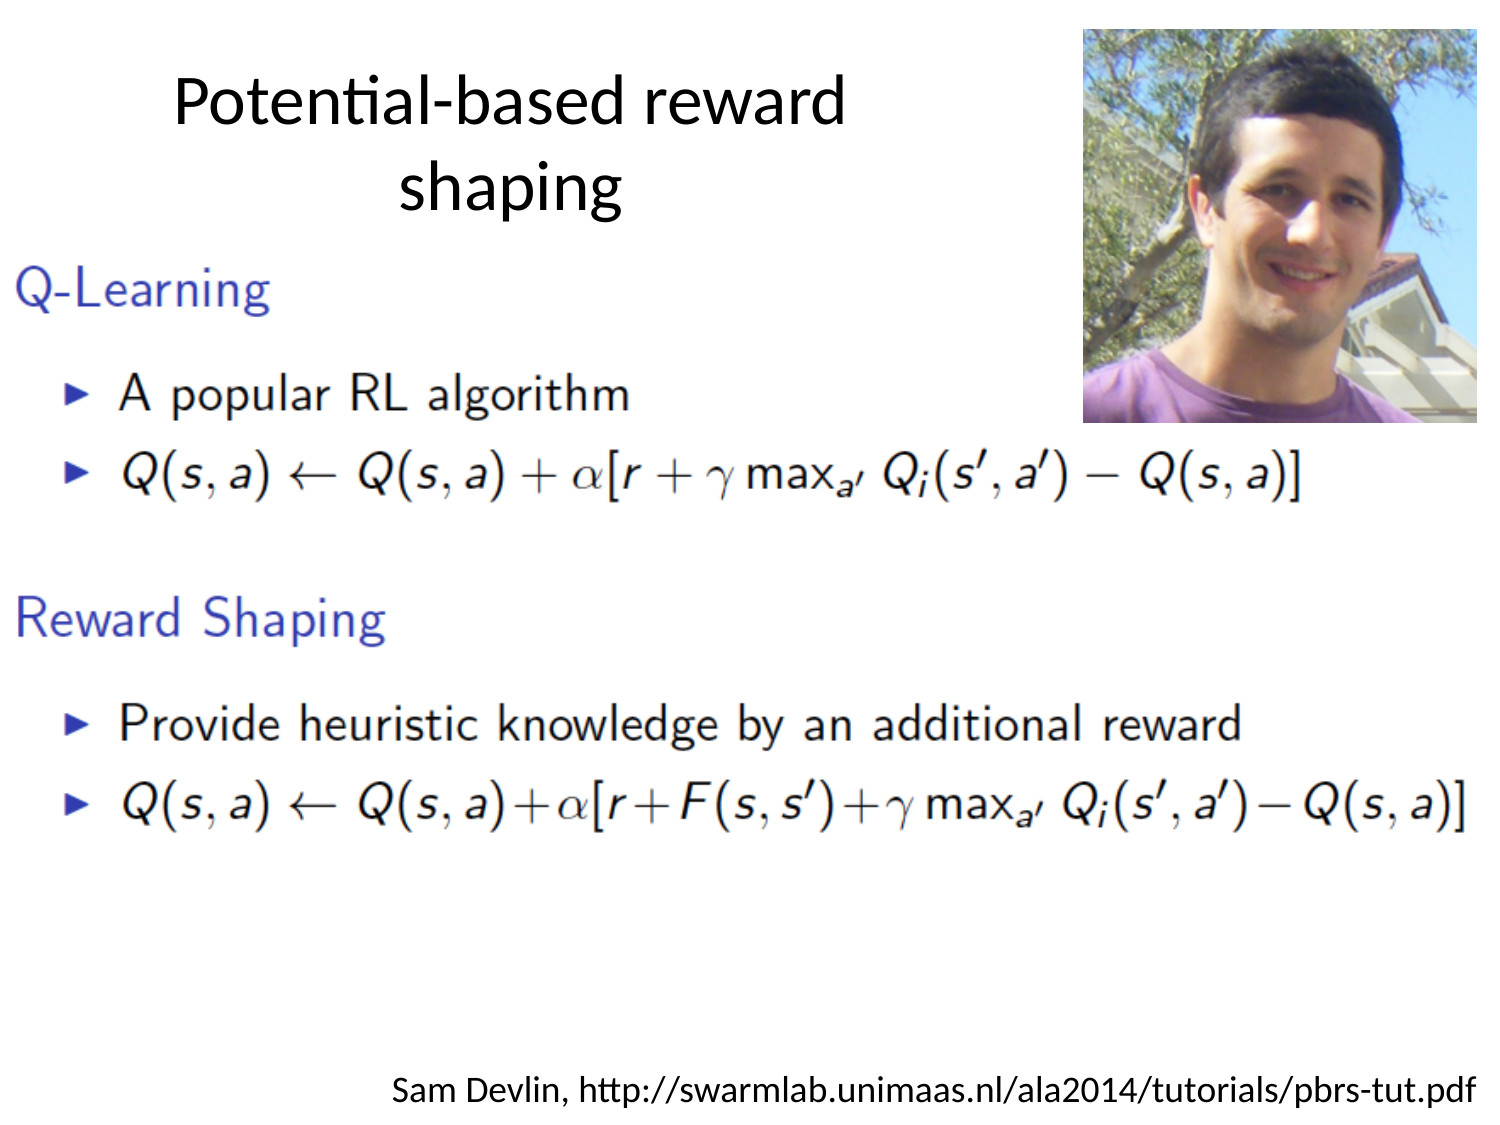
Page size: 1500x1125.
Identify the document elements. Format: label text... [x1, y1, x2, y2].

picture [0, 29, 1500, 872]
text_box Sam Devlin, http://swarmlab.unimaas.nl/ala2014/tutorials/pbrs-tut.pdf [377, 1057, 1493, 1118]
title Potential-based reward shaping [75, 45, 947, 233]
